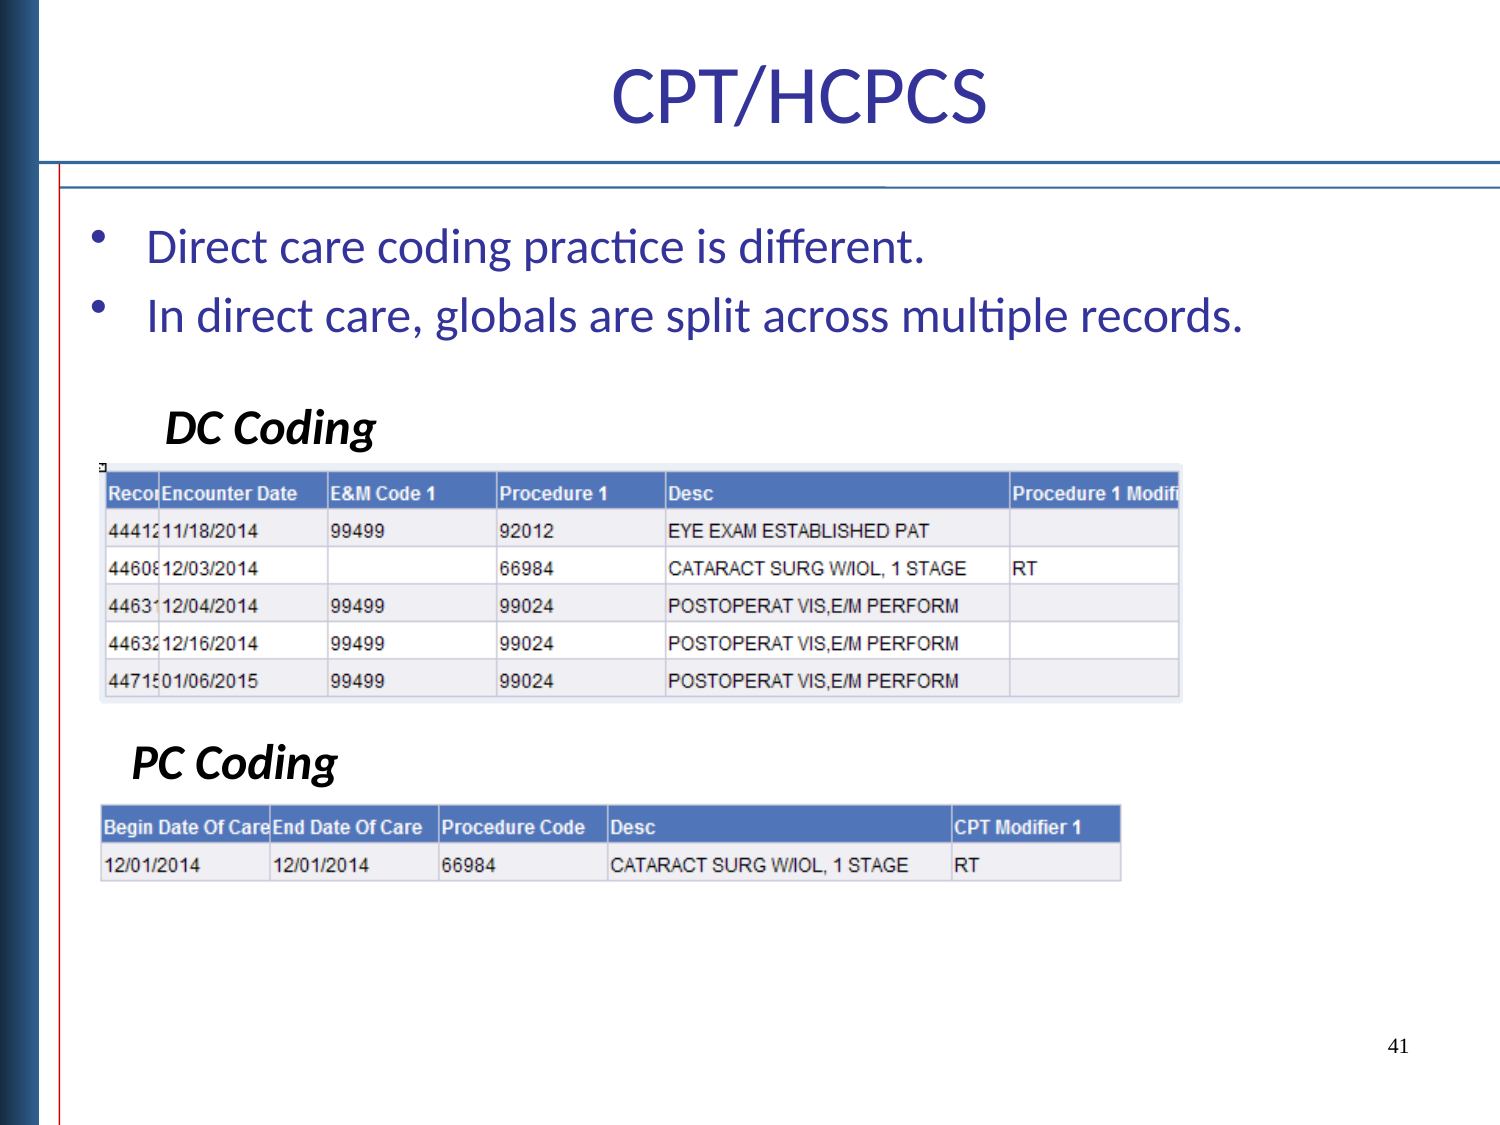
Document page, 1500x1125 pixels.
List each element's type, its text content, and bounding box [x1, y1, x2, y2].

slide_number 41 [1074, 1024, 1425, 1103]
title CPT/HCPCS [249, 37, 1350, 143]
text_box DC Coding [150, 387, 500, 461]
list Direct care coding practice is different. In direct care, globals are split across multiple records. [75, 205, 1425, 948]
text_box PC Coding [116, 722, 467, 796]
picture [99, 462, 1183, 711]
picture [99, 797, 1126, 885]
